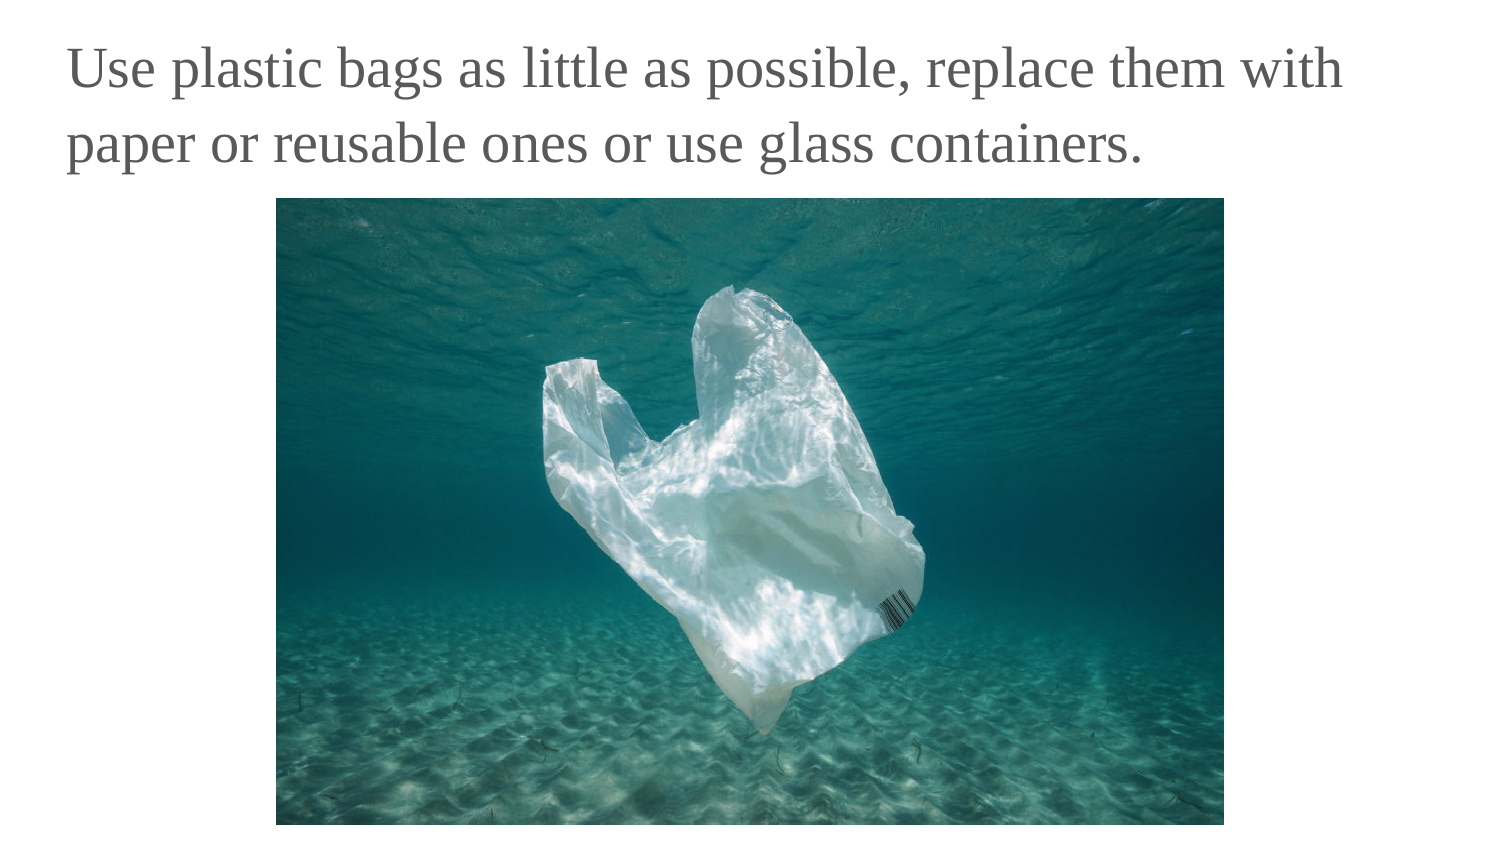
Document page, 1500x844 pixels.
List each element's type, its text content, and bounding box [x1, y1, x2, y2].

list Use plastic bags as little as possible, replace them with paper or reusable ones or use glass containers. [51, 11, 1449, 572]
picture [276, 198, 1224, 825]
